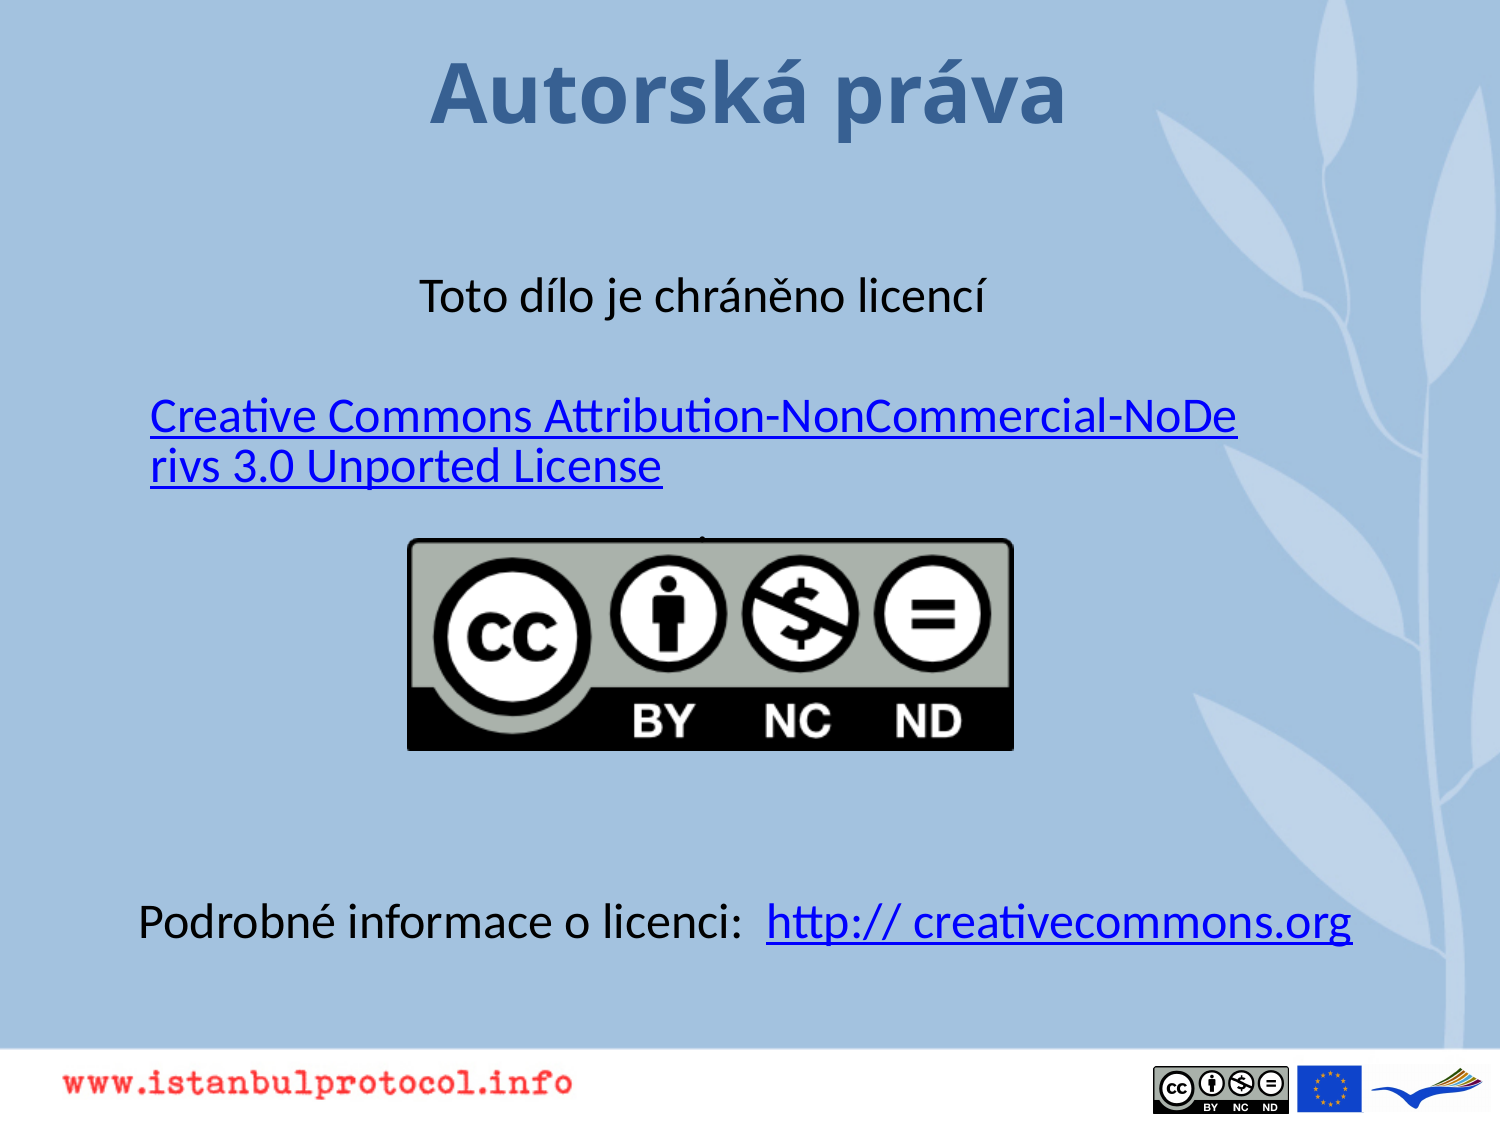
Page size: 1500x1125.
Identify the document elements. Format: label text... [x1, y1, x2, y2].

text_box Toto dílo je chráněno licencí Creative Commons Attribution-NonCommercial-NoDerivs 3.0 Unported License. [135, 255, 1270, 511]
text_box Podrobné informace o licenci: http:// creativecommons.org [53, 881, 1447, 957]
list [407, 538, 1014, 752]
picture [0, 0, 1500, 1125]
title Autorská práva [75, 19, 1425, 161]
